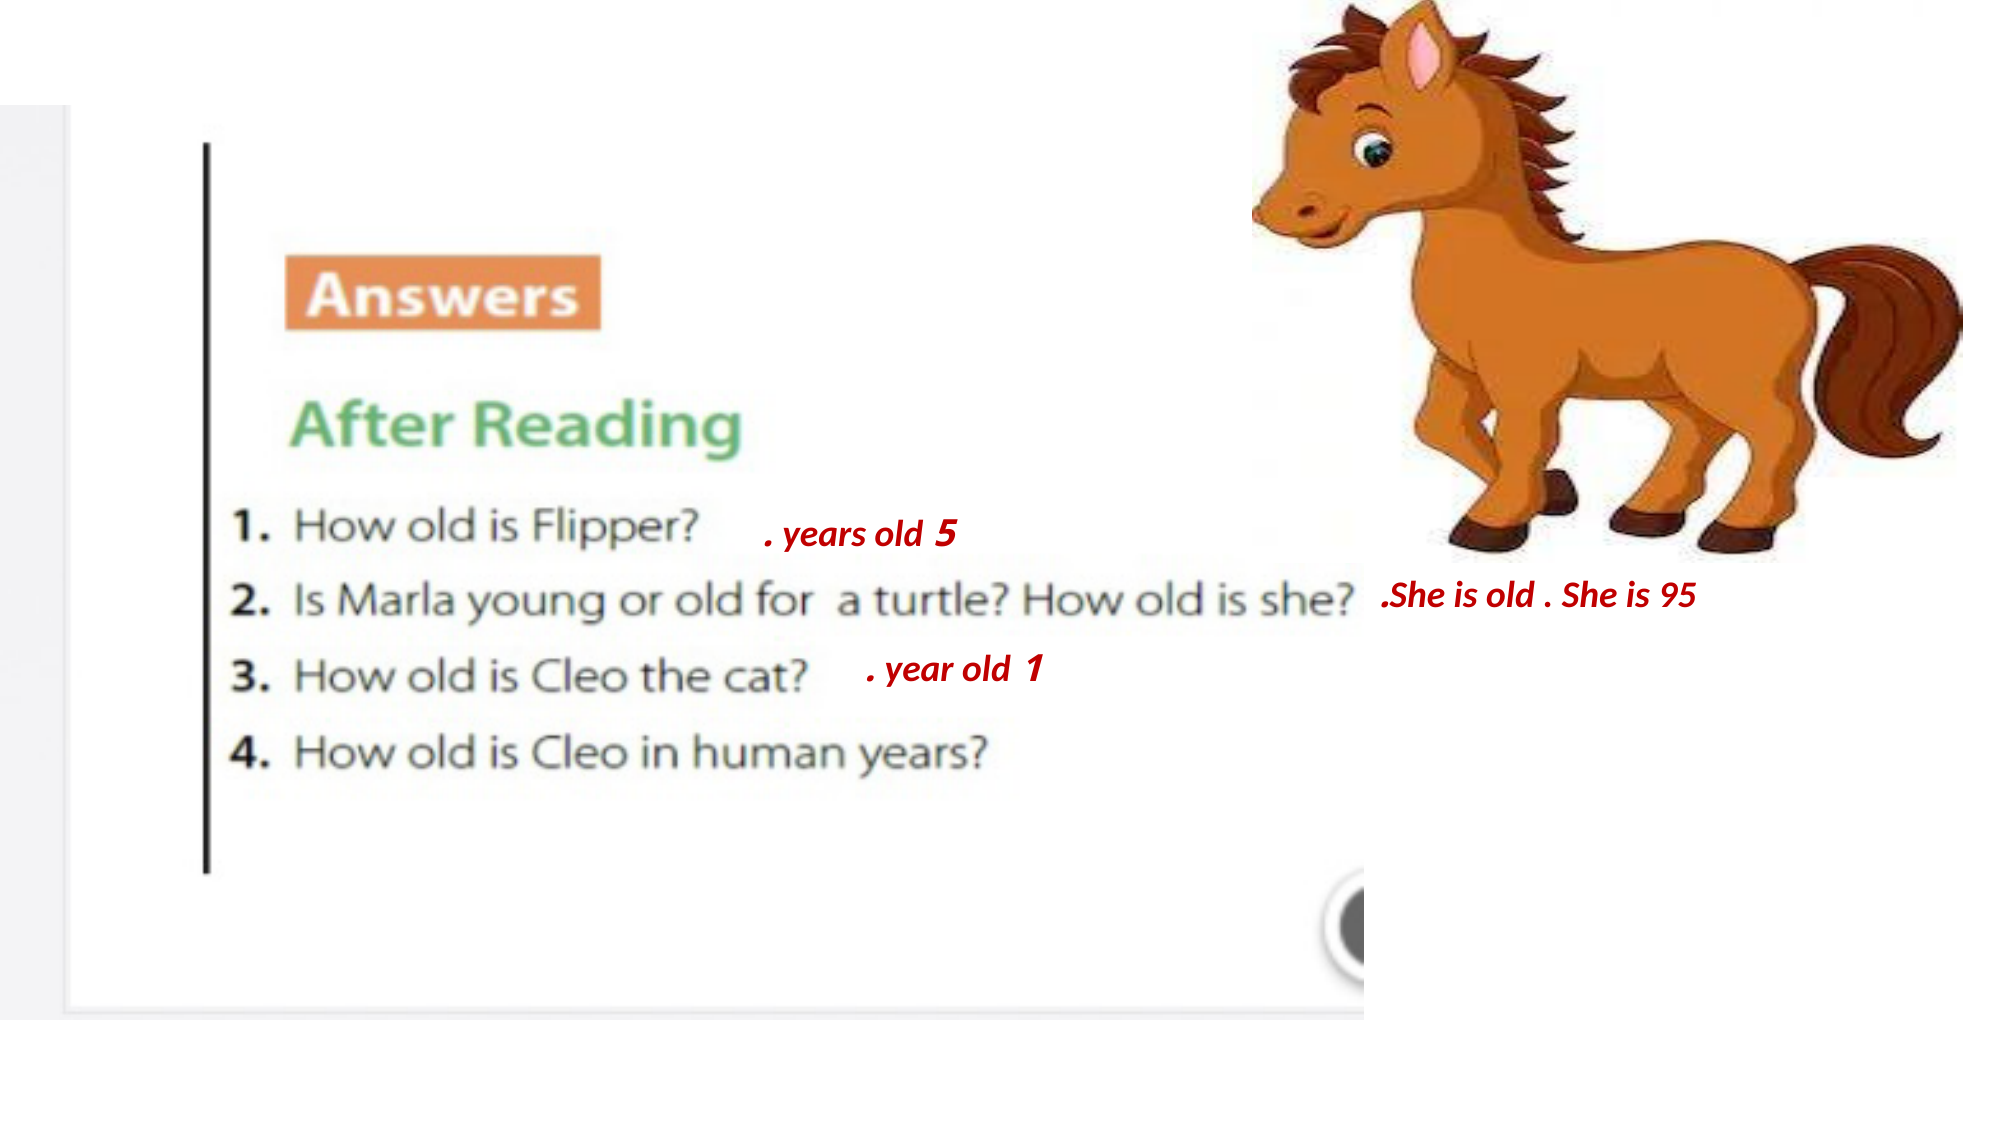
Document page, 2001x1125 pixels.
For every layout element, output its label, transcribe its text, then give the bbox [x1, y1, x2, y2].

text_box She is old . She is 95. [1364, 563, 1729, 623]
picture [1252, 0, 1963, 563]
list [0, 105, 1364, 1020]
